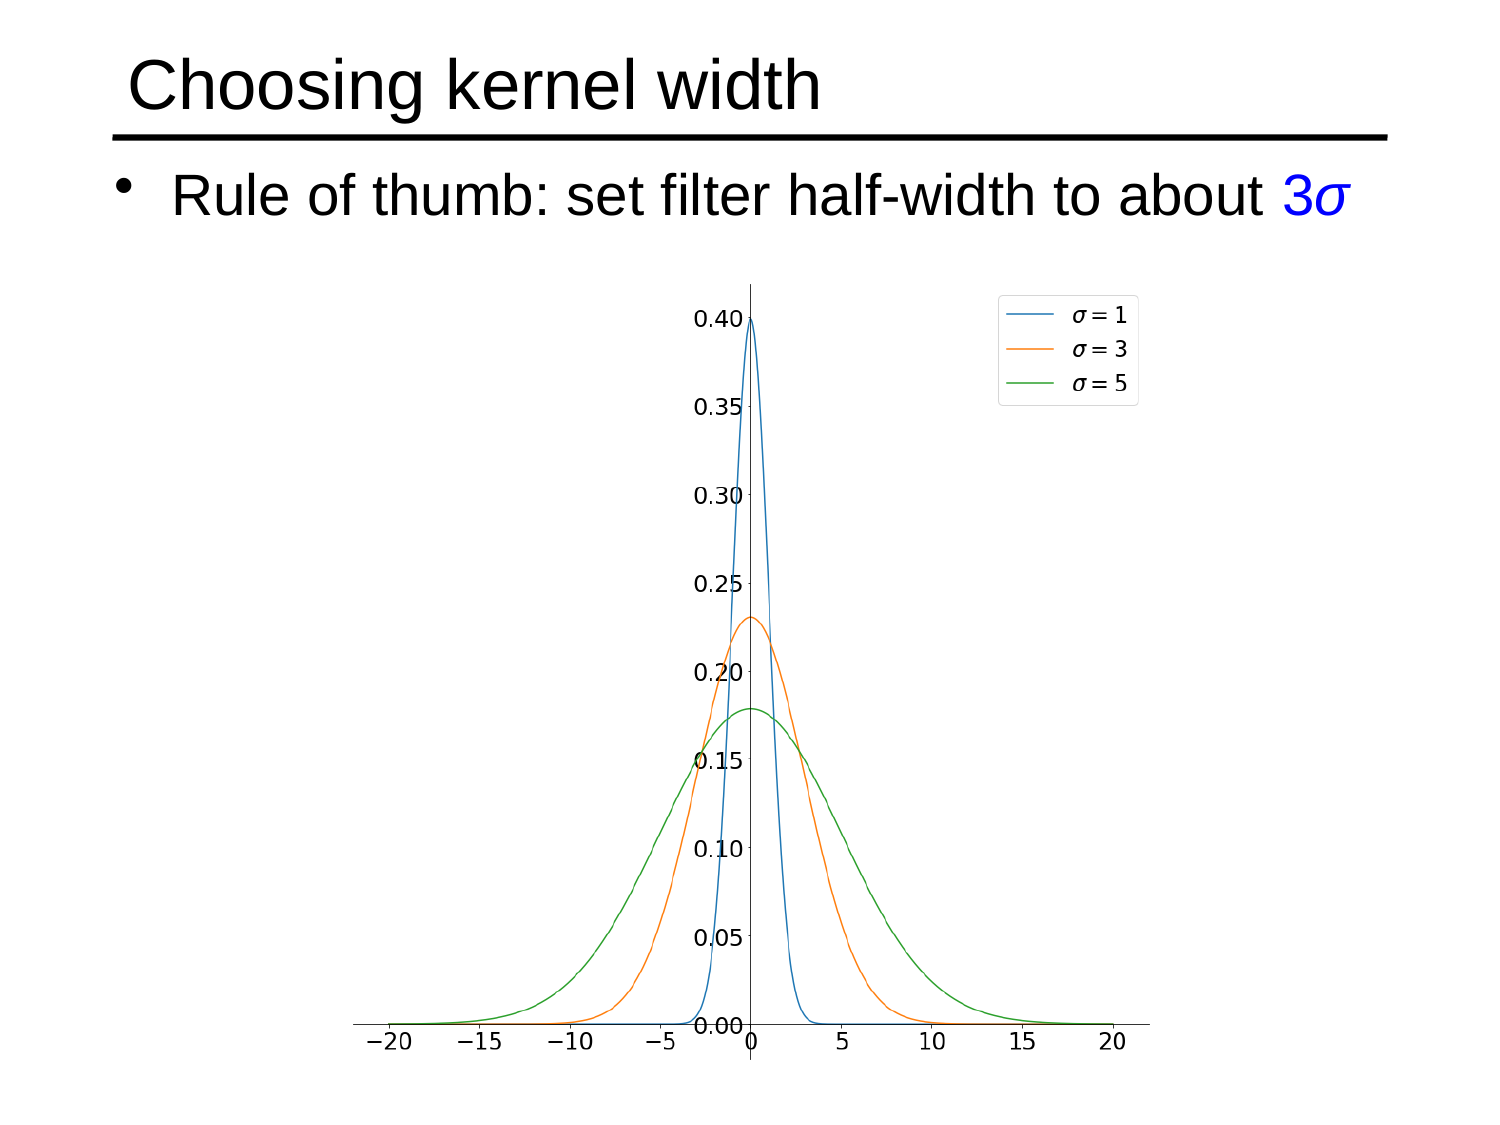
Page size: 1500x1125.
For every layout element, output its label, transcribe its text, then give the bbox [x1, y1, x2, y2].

title Choosing kernel width [112, 12, 1388, 149]
list Rule of thumb: set filter half-width to about 3σ [99, 149, 1426, 1013]
picture [342, 274, 1158, 1070]
